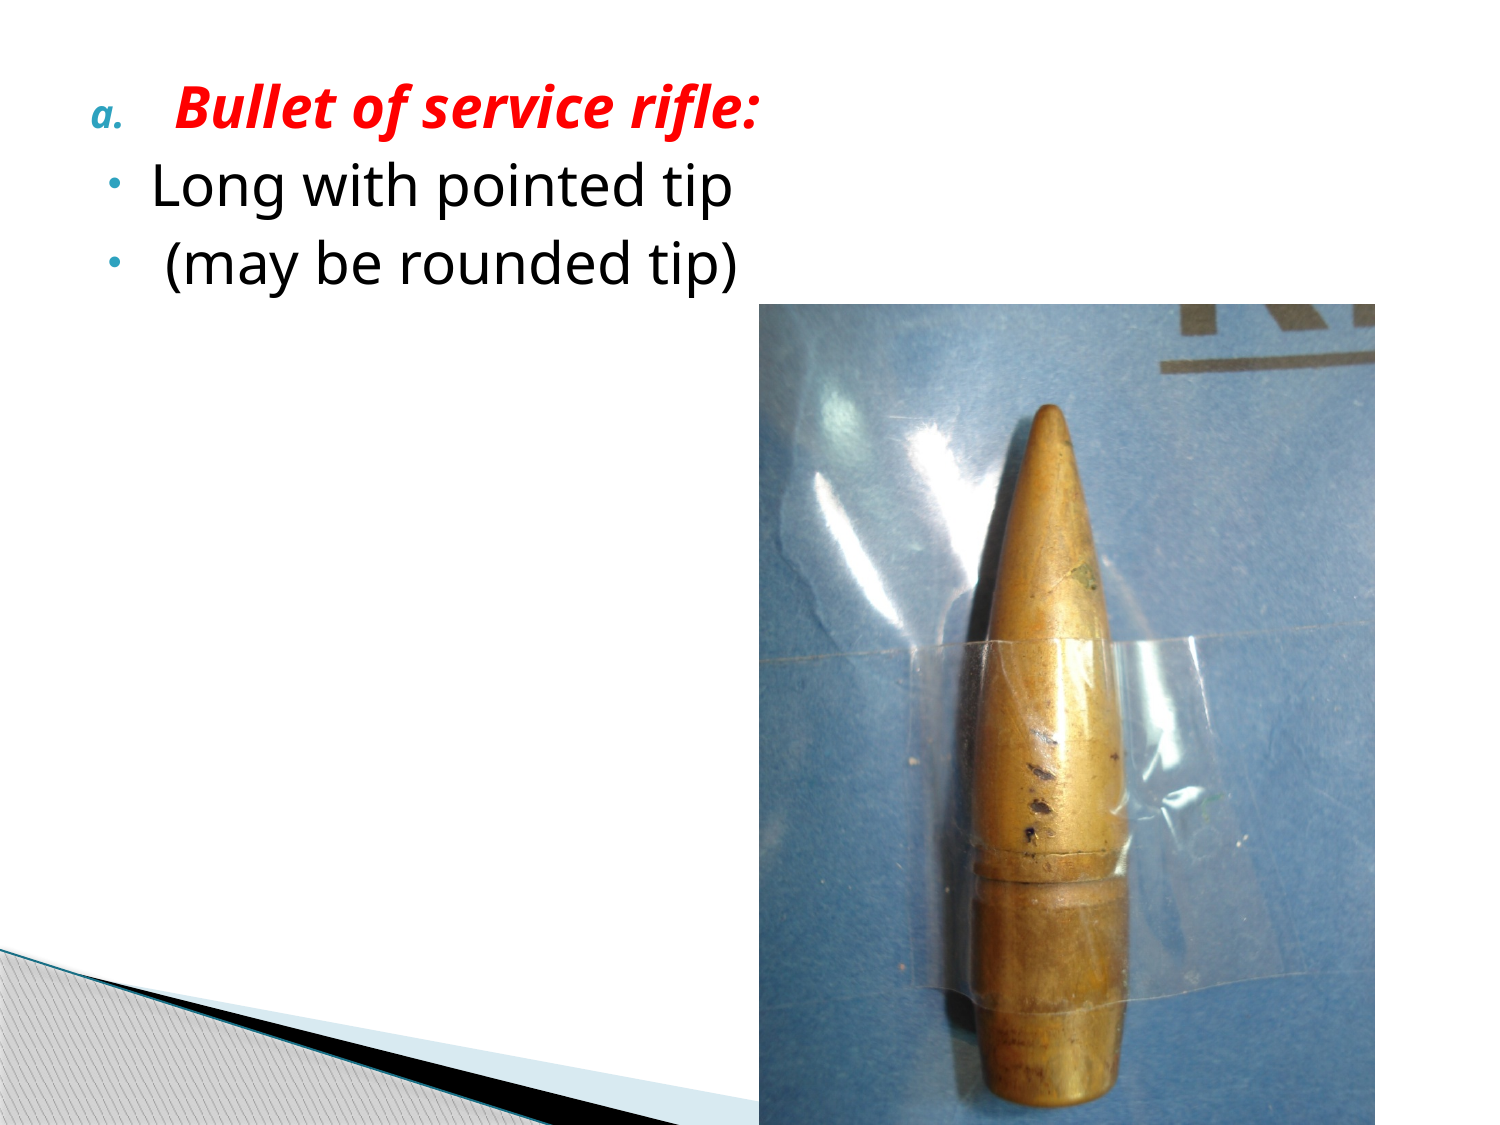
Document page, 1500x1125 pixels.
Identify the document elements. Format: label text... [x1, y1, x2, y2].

list Bullet of service rifle: Long with pointed tip (may be rounded tip) [74, 62, 1426, 986]
picture [759, 303, 1376, 1125]
